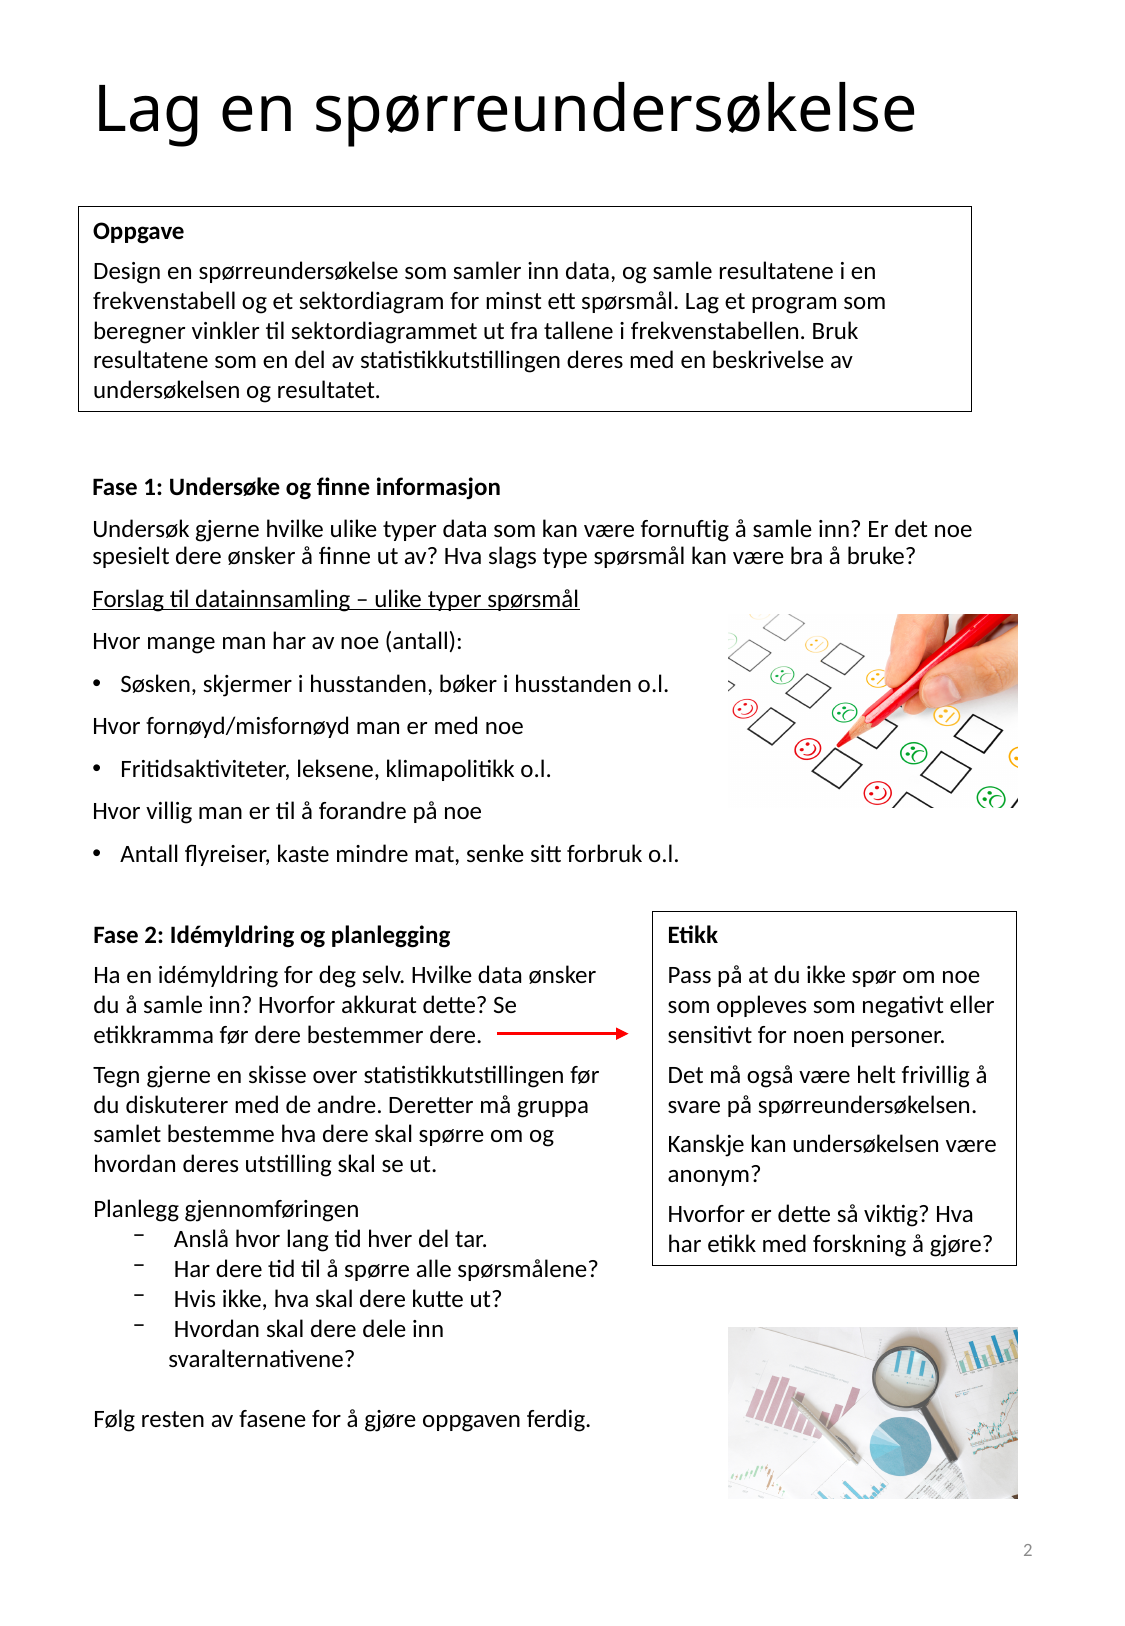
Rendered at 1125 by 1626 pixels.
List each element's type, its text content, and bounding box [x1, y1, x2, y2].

text_box Etikk Pass på at du ikke spør om noe som oppleves som negativt eller sensitivt for noen personer. Det må også være helt frivillig å svare på spørreundersøkelsen. Kanskje kan undersøkelsen være anonym? Hvorfor er dette så viktig? Hva har etikk med forskning å gjøre? [652, 911, 1017, 1266]
slide_number 2 [794, 1506, 1048, 1593]
text_box Fase 1: Undersøke og finne informasjon Undersøk gjerne hvilke ulike typer data som kan være fornuftig å samle inn? Er det noe spesielt dere ønsker å finne ut av? Hva slags type spørsmål kan være bra å bruke? Forslag til datainnsamling – ulike typer spørsmål Hvor mange man har av noe (antall): Søsken, skjermer i husstanden, bøker i husstanden o.l. Hvor fornøyd/misfornøyd man er med noe Fritidsaktiviteter, leksene, klimapolitikk o.l. Hvor villig man er til å forandre på noe Antall flyreiser, kaste mindre mat, senke sitt forbruk o.l. [77, 465, 1048, 905]
text_box Fase 2: Idémyldring og planlegging Ha en idémyldring for deg selv. Hvilke data ønsker du å samle inn? Hvorfor akkurat dette? Se etikkramma før dere bestemmer dere. Tegn gjerne en skisse over statistikkutstillingen før du diskuterer med de andre. Deretter må gruppa samlet bestemme hva dere skal spørre om og hvordan deres utstilling skal se ut. [78, 911, 629, 1186]
picture [728, 1327, 1018, 1499]
text_box Planlegg gjennomføringen Anslå hvor lang tid hver del tar. Har dere tid til å spørre alle spørsmålene? Hvis ikke, hva skal dere kutte ut? Hvordan skal dere dele inn svaralternativene? Følg resten av fasene for å gjøre oppgaven ferdig. [78, 1186, 618, 1440]
title Lag en spørreundersøkelse [78, 43, 972, 179]
picture [728, 614, 1018, 808]
text_box Oppgave Design en spørreundersøkelse som samler inn data, og samle resultatene i en frekvenstabell og et sektordiagram for minst ett spørsmål. Lag et program som beregner vinkler til sektordiagrammet ut fra tallene i frekvenstabellen. Bruk resultatene som en del av statistikkutstillingen deres med en beskrivelse av undersøkelsen og resultatet. [78, 206, 972, 412]
